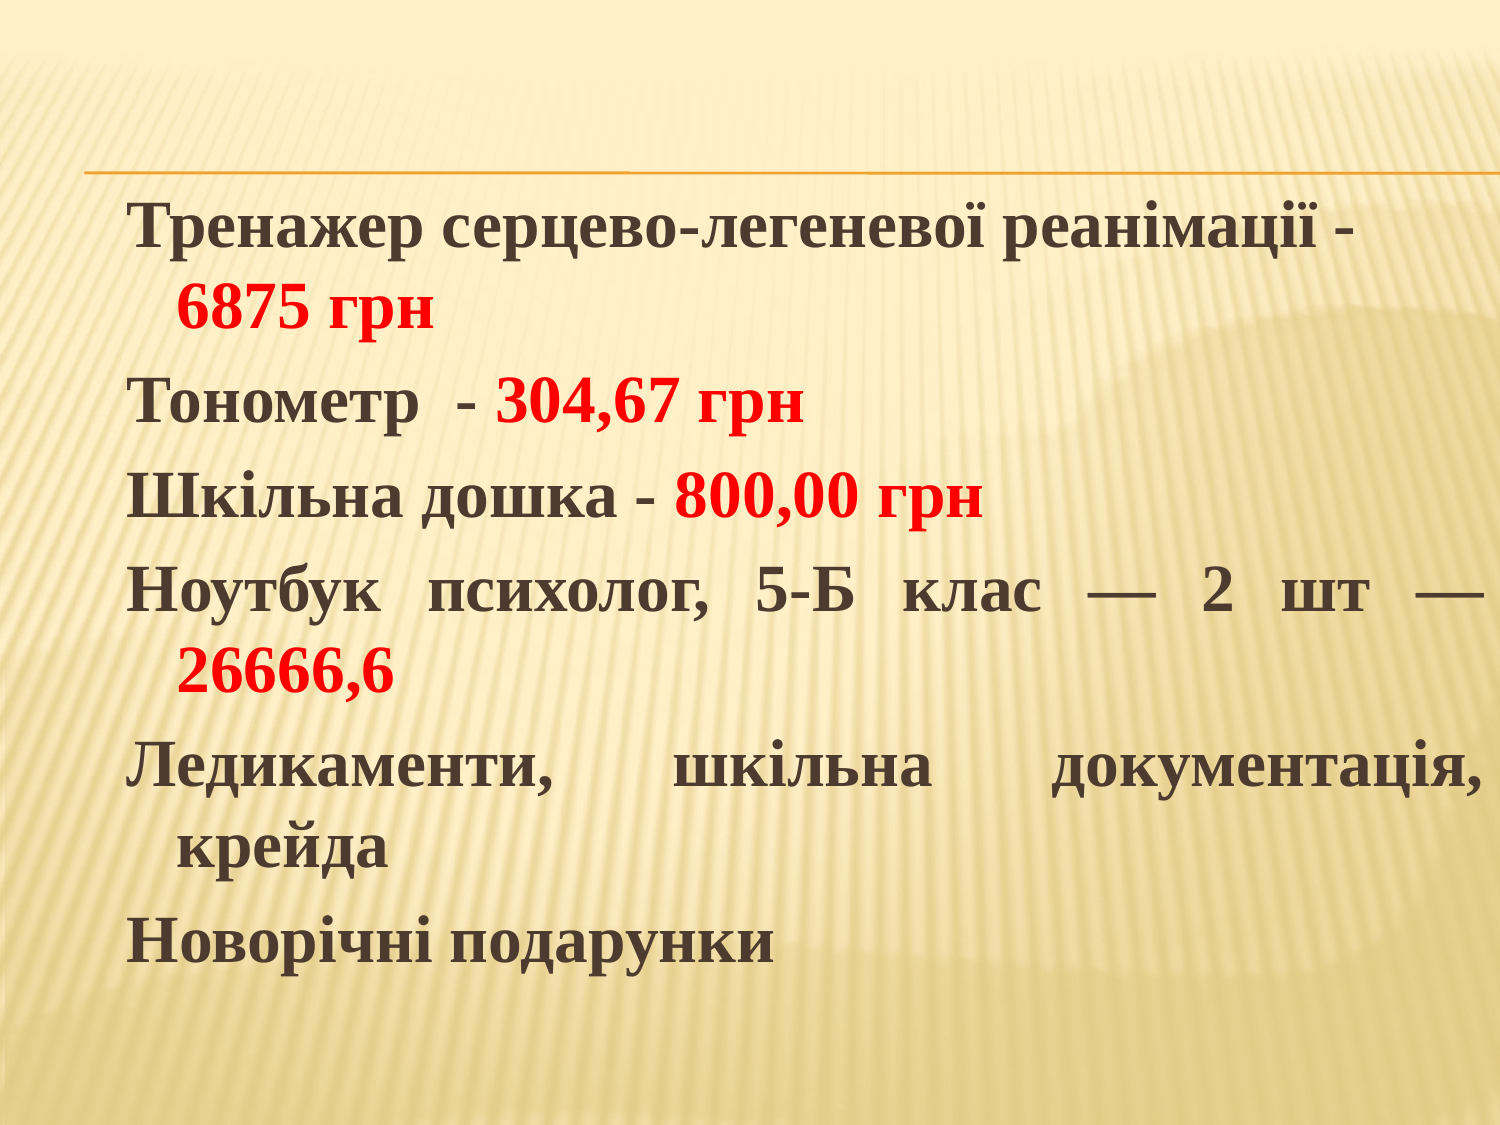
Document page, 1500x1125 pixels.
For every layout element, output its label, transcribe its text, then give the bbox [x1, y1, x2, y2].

list Тренажер серцево-легеневої реанімації - 6875 грн Тонометр - 304,67 грн Шкільна дошка - 800,00 грн Ноутбук психолог, 5-Б клас — 2 шт — 26666,6 Ледикаменти, шкільна документація, крейда Новорічні подарунки [112, 172, 1500, 986]
